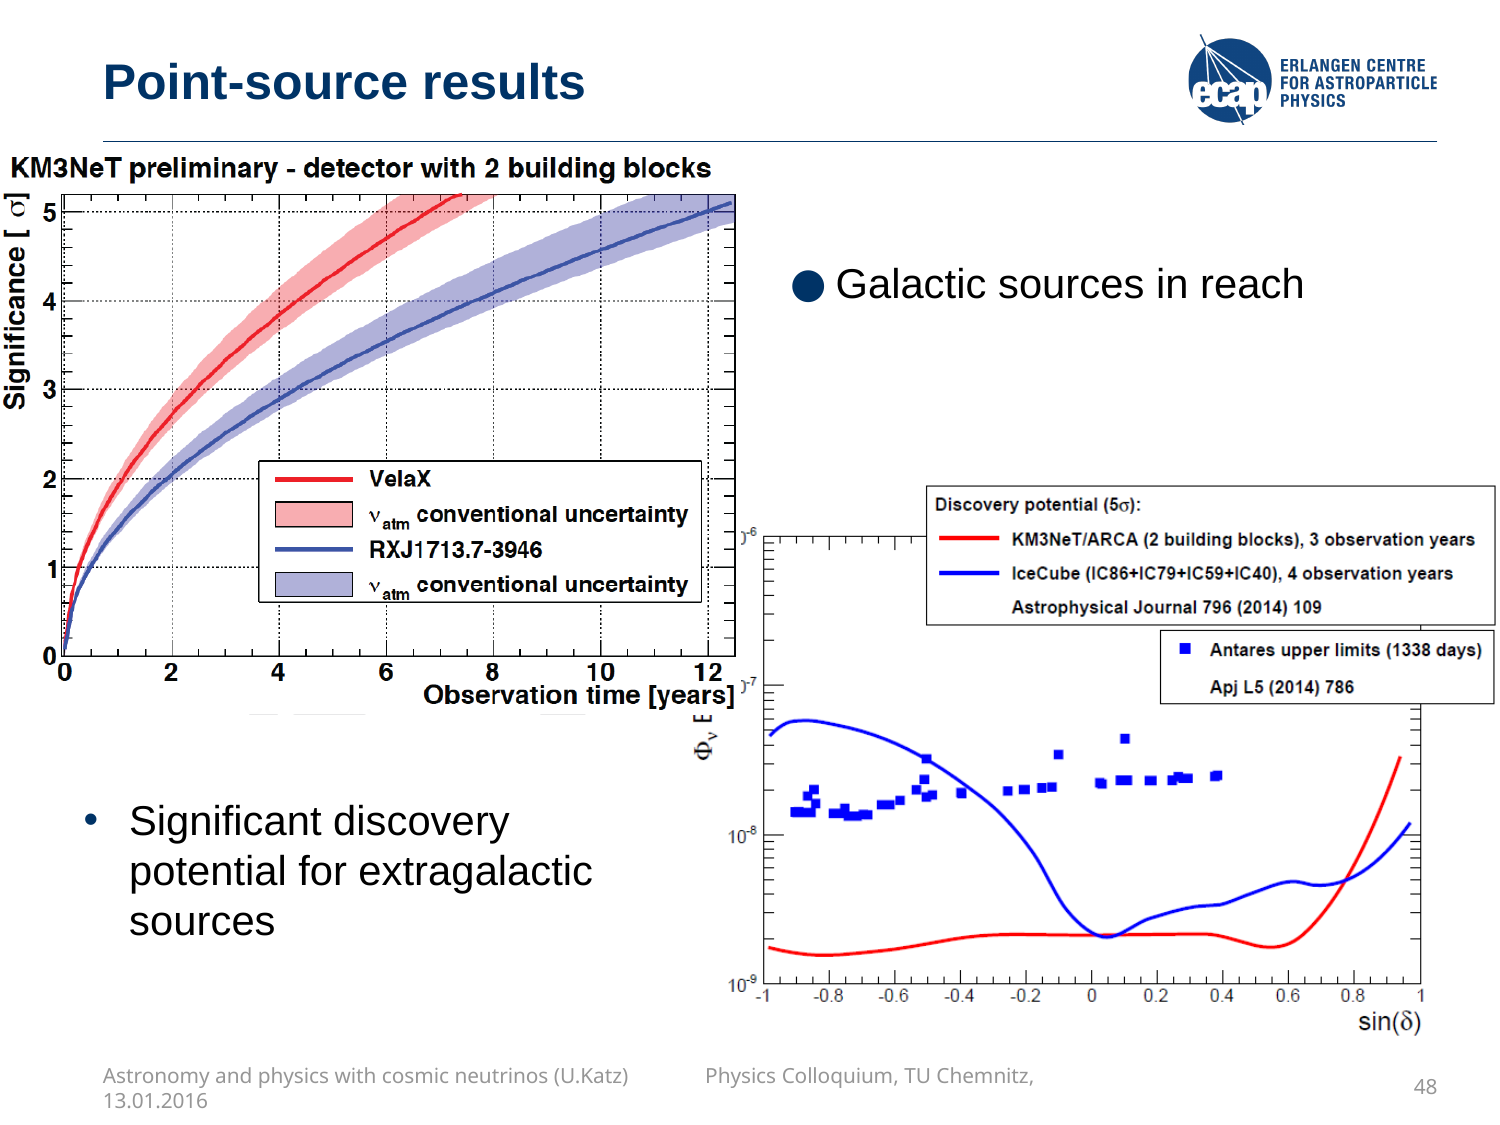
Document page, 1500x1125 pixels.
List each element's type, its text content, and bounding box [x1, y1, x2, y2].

slide_number 48 [1363, 1051, 1438, 1125]
list Galactic sources in reach [790, 256, 1364, 330]
title Point-source results [102, 50, 1438, 110]
footer Astronomy and physics with cosmic neutrinos (U.Katz) Physics Colloquium, TU Chemnitz, 13.01.2016 [102, 1067, 1143, 1110]
picture [0, 147, 1500, 1039]
text_box Significant discovery potential for extragalactic sources [83, 793, 657, 960]
